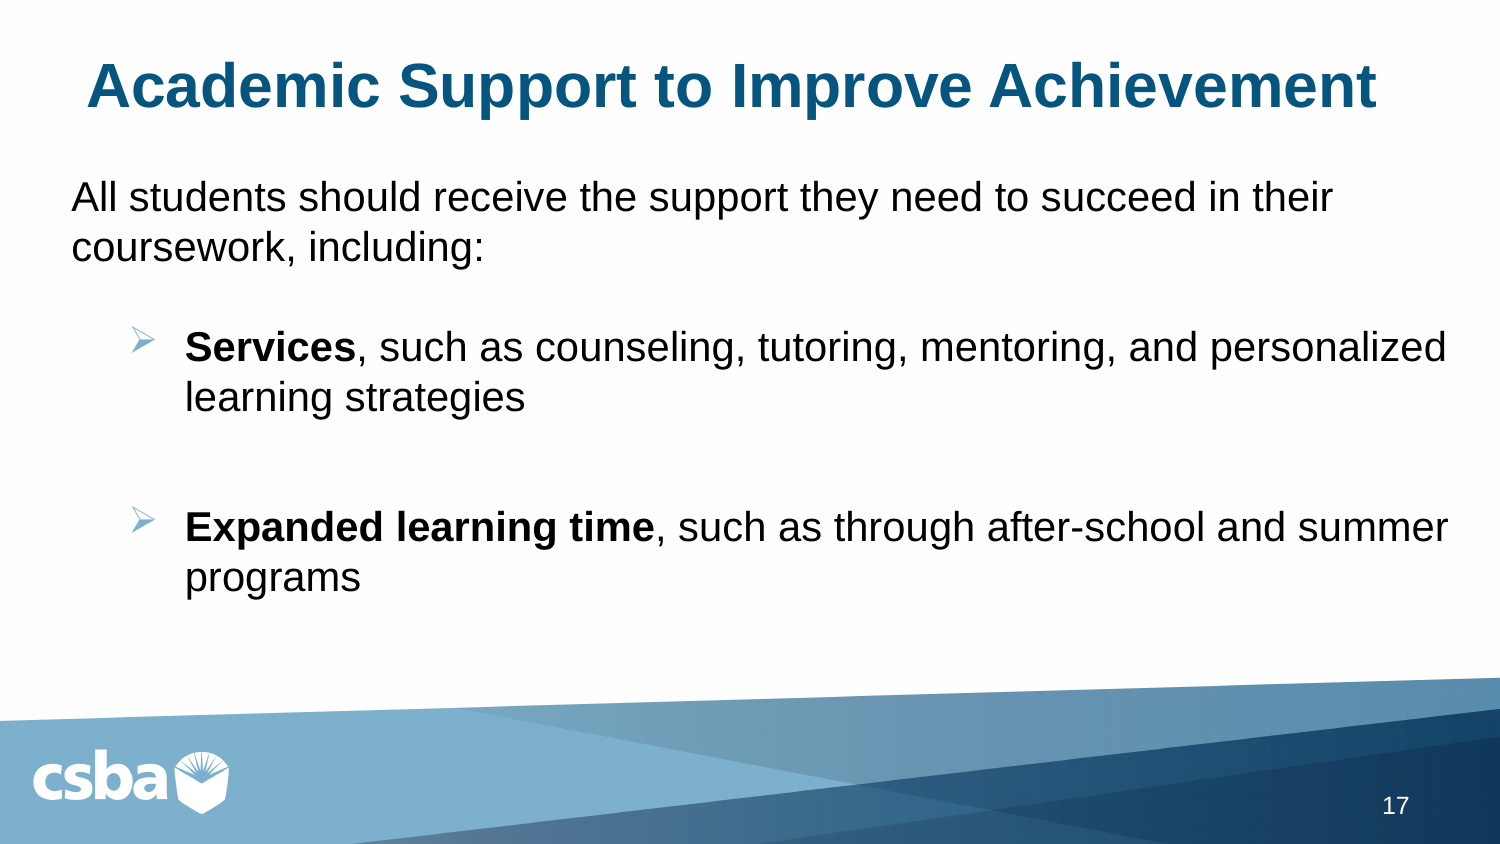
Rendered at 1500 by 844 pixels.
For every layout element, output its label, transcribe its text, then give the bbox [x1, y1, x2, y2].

title Academic Support to Improve Achievement [39, 21, 1425, 144]
list All students should receive the support they need to succeed in their coursework, including: Services, such as counseling, tutoring, mentoring, and personalized learning strategies Expanded learning time, such as through after-school and summer programs [0, 162, 1465, 605]
picture [0, 0, 1500, 844]
slide_number 17 [1354, 782, 1425, 827]
